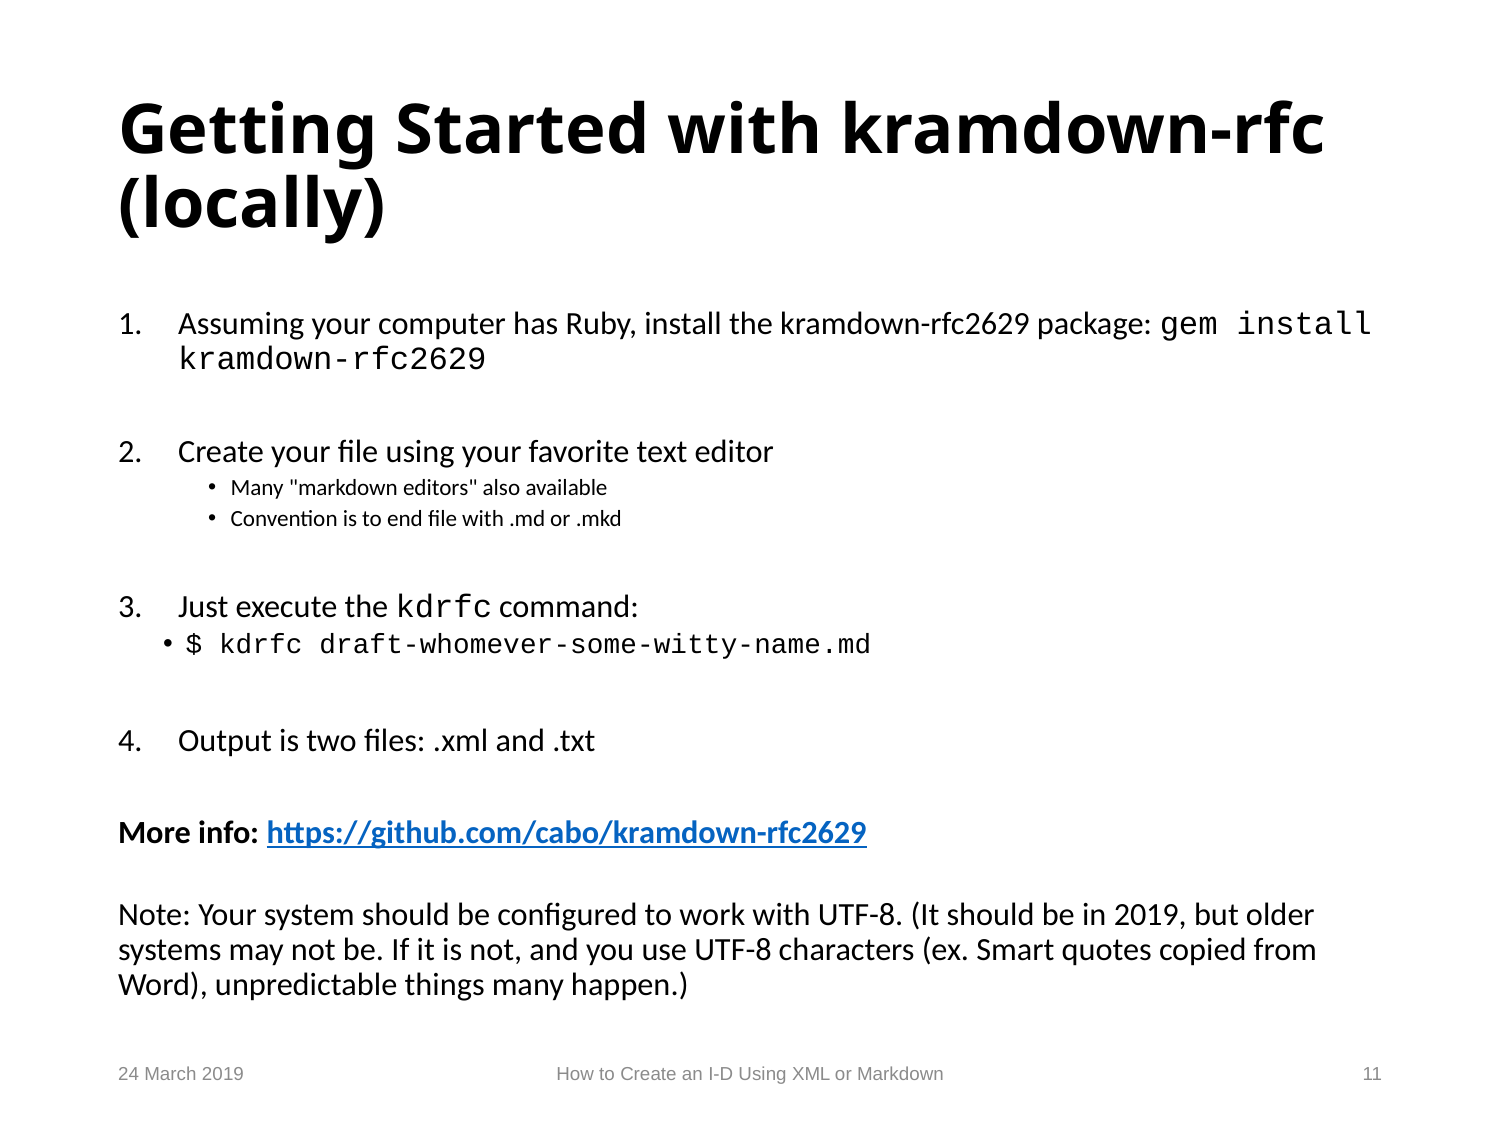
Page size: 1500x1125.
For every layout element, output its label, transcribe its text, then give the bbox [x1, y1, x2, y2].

slide_number 11 [1059, 1042, 1397, 1103]
title Getting Started with kramdown-rfc (locally) [103, 59, 1397, 278]
list Assuming your computer has Ruby, install the kramdown-rfc2629 package: gem install kramdown-rfc2629 Create your file using your favorite text editor Many "markdown editors" also available Convention is to end file with .md or .mkd Just execute the kdrfc command: $ kdrfc draft-whomever-some-witty-name.md Output is two files: .xml and .txt More info: https://github.com/cabo/kramdown-rfc2629 Note: Your system should be configured to work with UTF-8. (It should be in 2019, but older systems may not be. If it is not, and you use UTF-8 characters (ex. Smart quotes copied from Word), unpredictable things many happen.) [103, 299, 1397, 1014]
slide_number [103, 1042, 441, 1103]
footer How to Create an I-D Using XML or Markdown [496, 1042, 1004, 1103]
